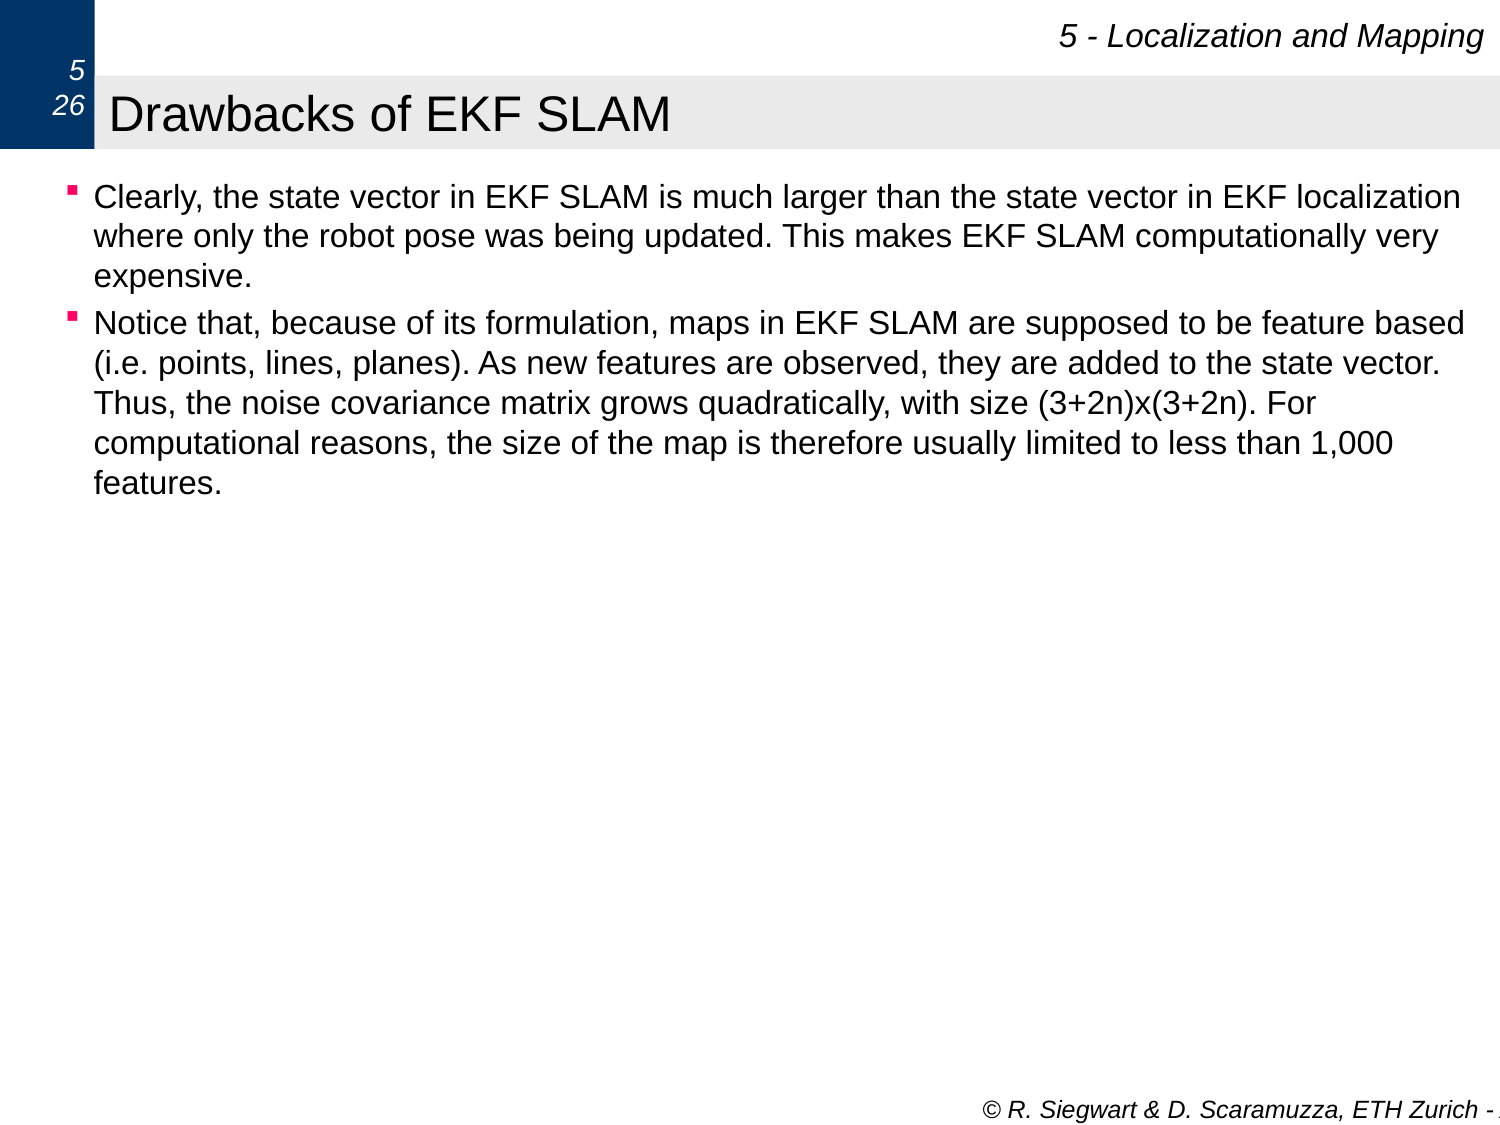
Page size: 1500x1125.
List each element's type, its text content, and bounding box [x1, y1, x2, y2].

title Drawbacks of EKF SLAM [101, 75, 1500, 149]
footer 5 - Localization and Mapping [382, 5, 1500, 68]
slide_number 5 26 [0, 43, 101, 150]
list Clearly, the state vector in EKF SLAM is much larger than the state vector in EKF localization where only the robot pose was being updated. This makes EKF SLAM computationally very expensive. Notice that, because of its formulation, maps in EKF SLAM are supposed to be feature based (i.e. points, lines, planes). As new features are observed, they are added to the state vector. Thus, the noise covariance matrix grows quadratically, with size (3+2n)x(3+2n). For computational reasons, the size of the map is therefore usually limited to less than 1,000 features. [64, 167, 1475, 1094]
